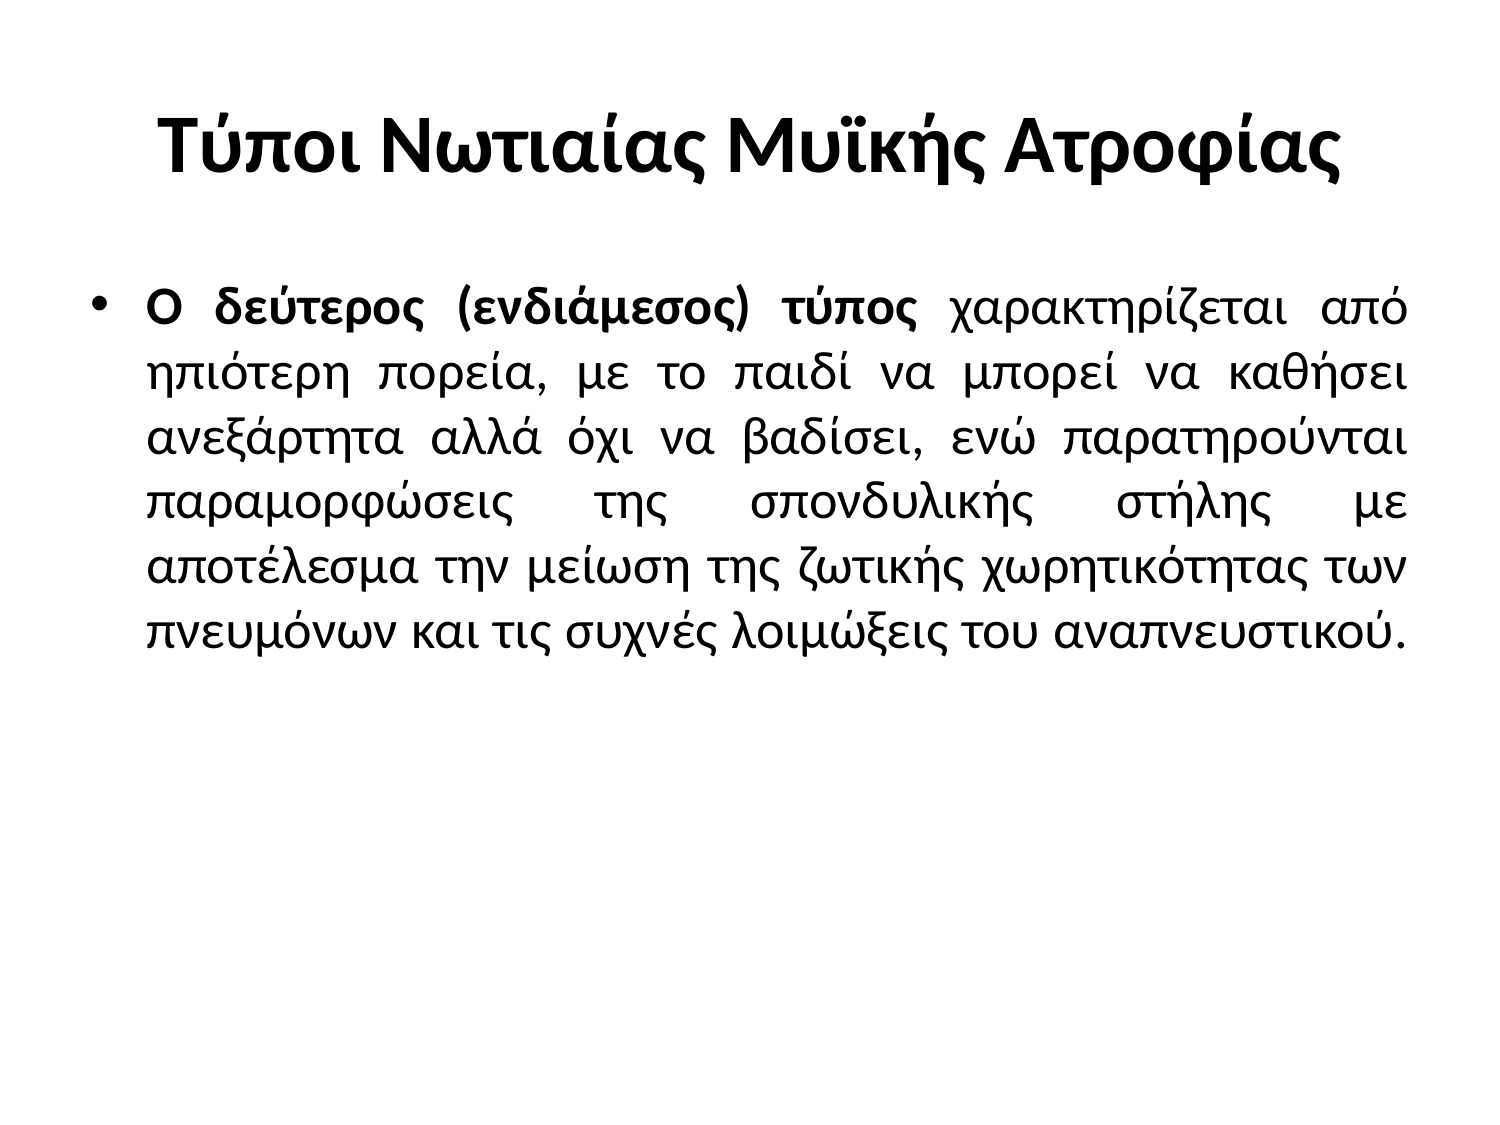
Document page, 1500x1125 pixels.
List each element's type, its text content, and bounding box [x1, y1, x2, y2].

list Ο δεύτερος (ενδιάμεσος) τύπος χαρακτηρίζεται από ηπιότερη πορεία, με το παιδί να μπορεί να καθήσει ανεξάρτητα αλλά όχι να βαδίσει, ενώ παρατηρούνται παραμορφώσεις της σπονδυλικής στήλης με αποτέλεσμα την μείωση της ζωτικής χωρητικότητας των πνευμόνων και τις συχνές λοιμώξεις του αναπνευστικού. [75, 262, 1425, 1005]
title Τύποι Νωτιαίας Μυϊκής Ατροφίας [75, 45, 1425, 233]
